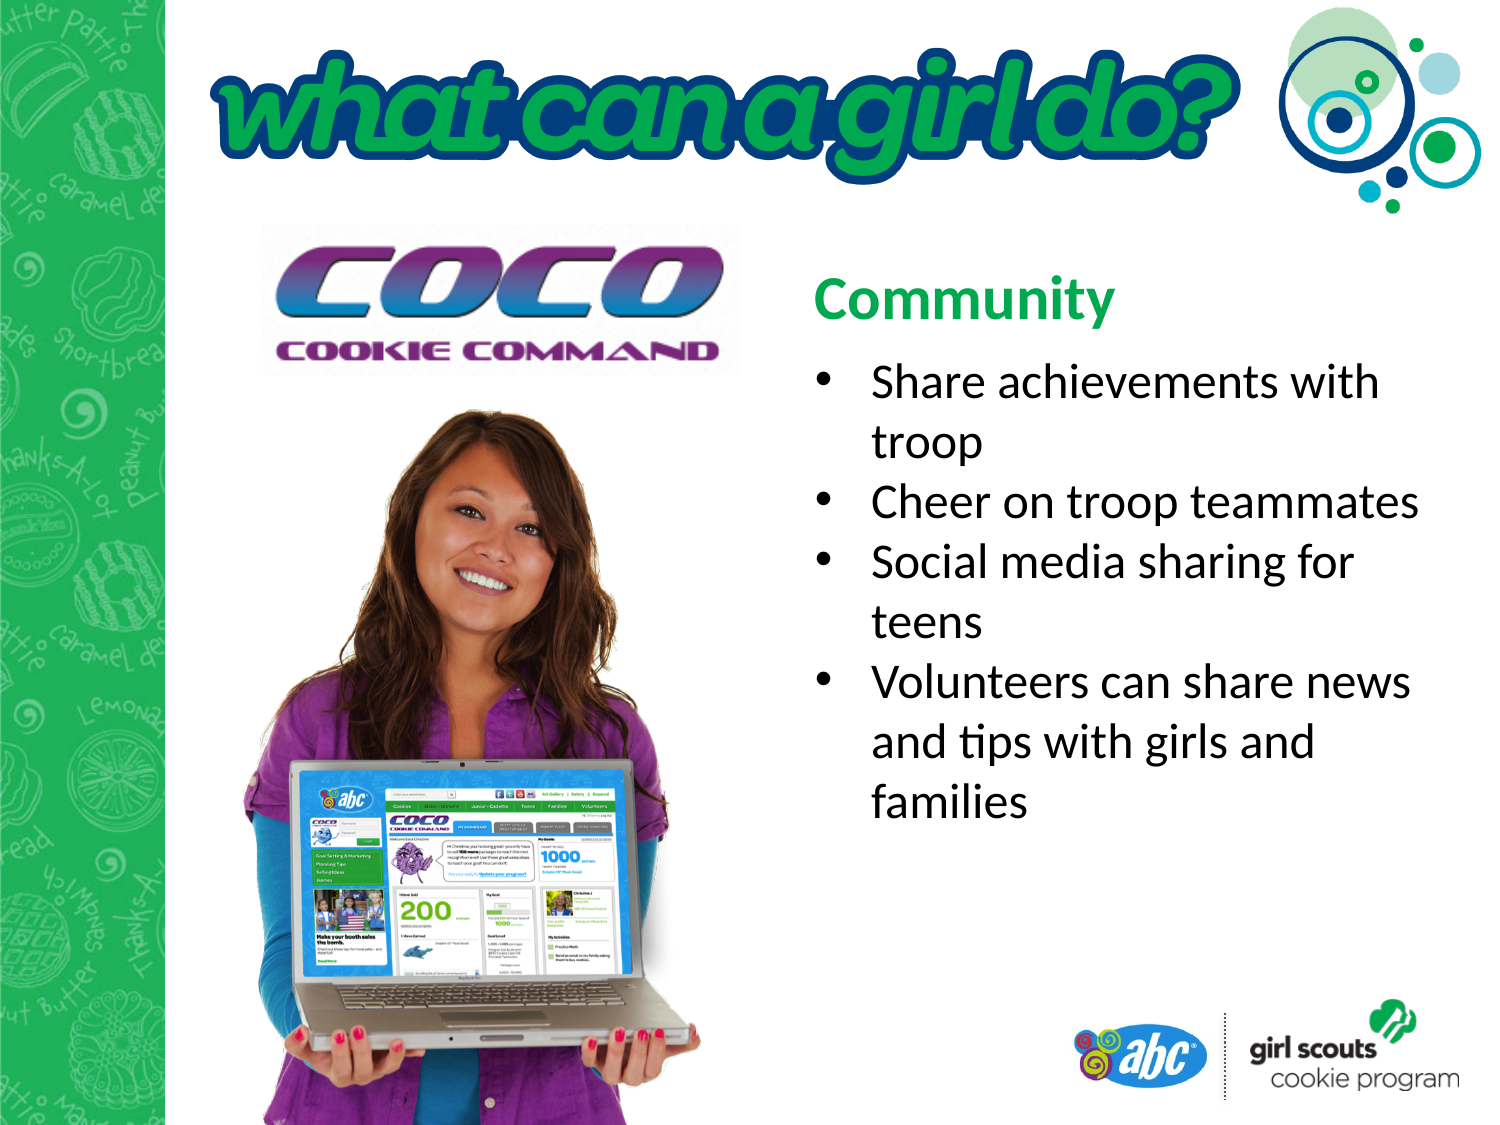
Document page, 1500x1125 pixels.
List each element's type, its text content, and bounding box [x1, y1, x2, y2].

text_box Share achievements with troop Cheer on troop teammates Social media sharing for teens Volunteers can share news and tips with girls and families [800, 340, 1440, 836]
picture [187, 0, 1488, 227]
picture [0, 0, 165, 1125]
text_box Community [800, 249, 1317, 340]
picture [237, 409, 702, 1125]
picture [262, 224, 739, 376]
picture [1250, 999, 1459, 1091]
picture [1070, 1012, 1213, 1108]
